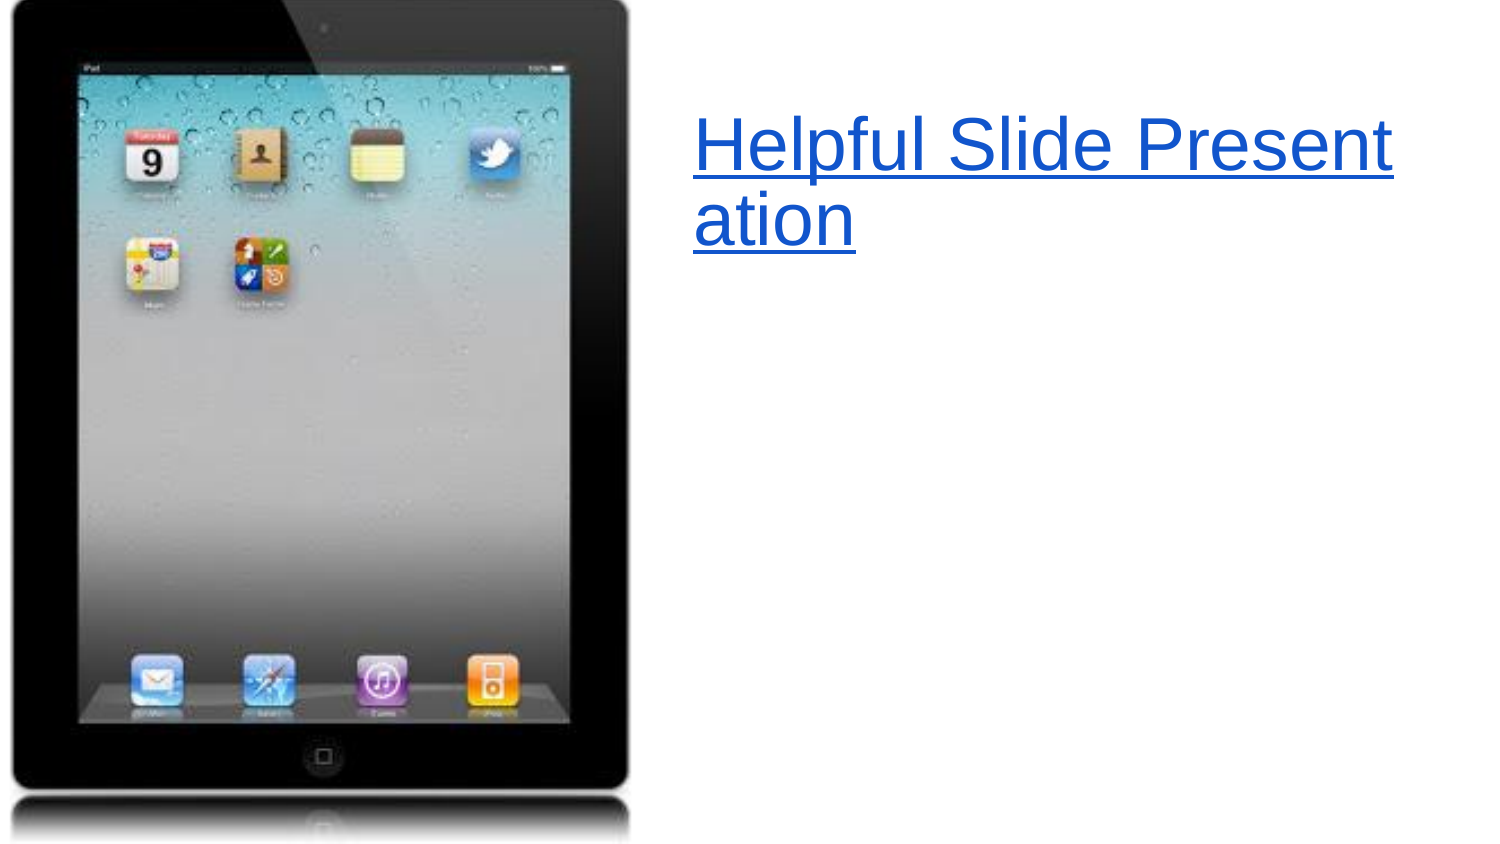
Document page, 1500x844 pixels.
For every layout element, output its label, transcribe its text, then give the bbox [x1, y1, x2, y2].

picture [9, 0, 634, 844]
text_box Helpful Slide Presentation [678, 80, 1437, 311]
